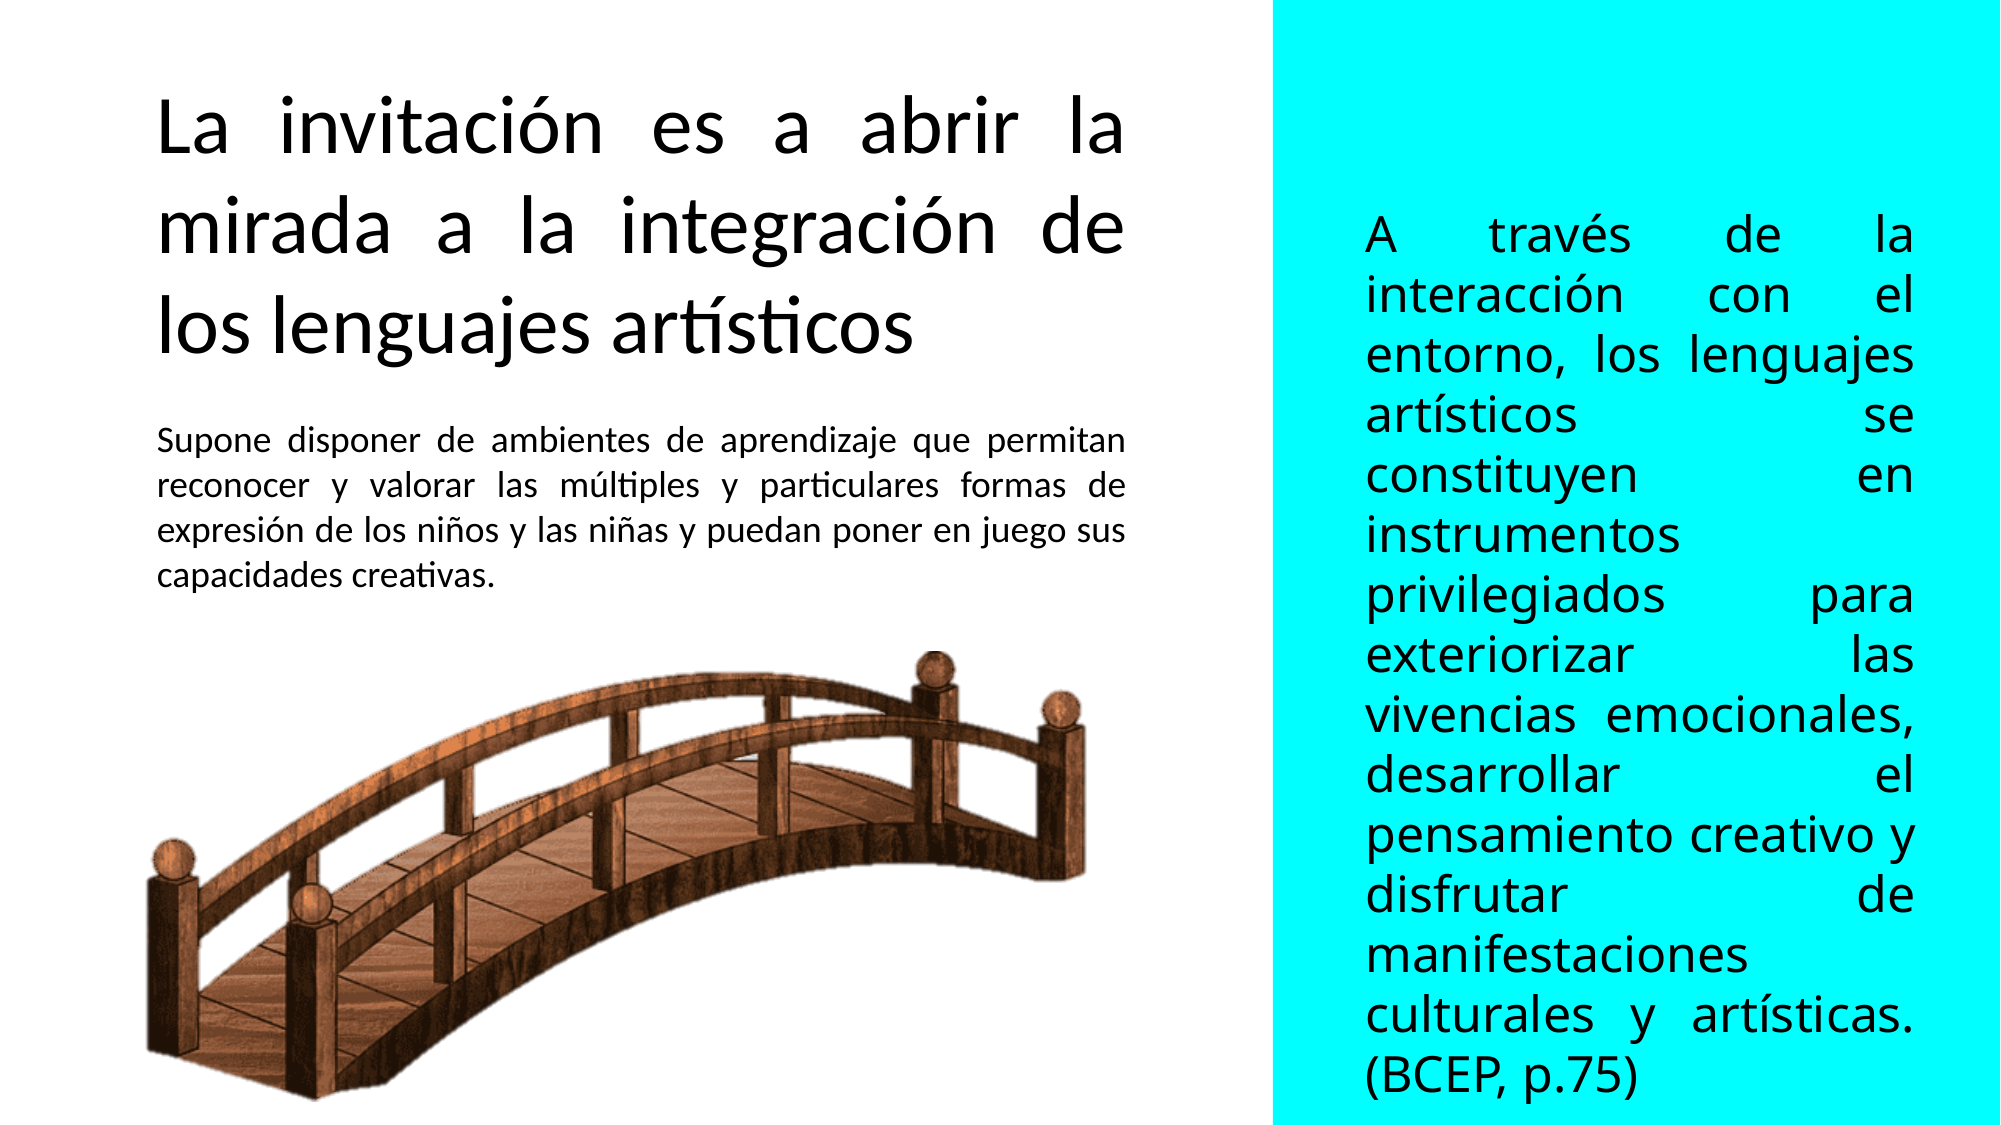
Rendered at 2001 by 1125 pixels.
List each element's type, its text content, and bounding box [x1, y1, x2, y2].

text_box La invitación es a abrir la mirada a la integración de los lenguajes artísticos Supone disponer de ambientes de aprendizaje que permitan reconocer y valorar las múltiples y particulares formas de expresión de los niños y las niñas y puedan poner en juego sus capacidades creativas. [142, 62, 1143, 603]
text_box [1272, 0, 2000, 1125]
text_box A través de la interacción con el entorno, los lenguajes artísticos se constituyen en instrumentos privilegiados para exteriorizar las vivencias emocionales, desarrollar el pensamiento creativo y disfrutar de manifestaciones culturales y artísticas. (BCEP, p.75) [1350, 194, 1931, 1110]
picture [113, 651, 1110, 1102]
